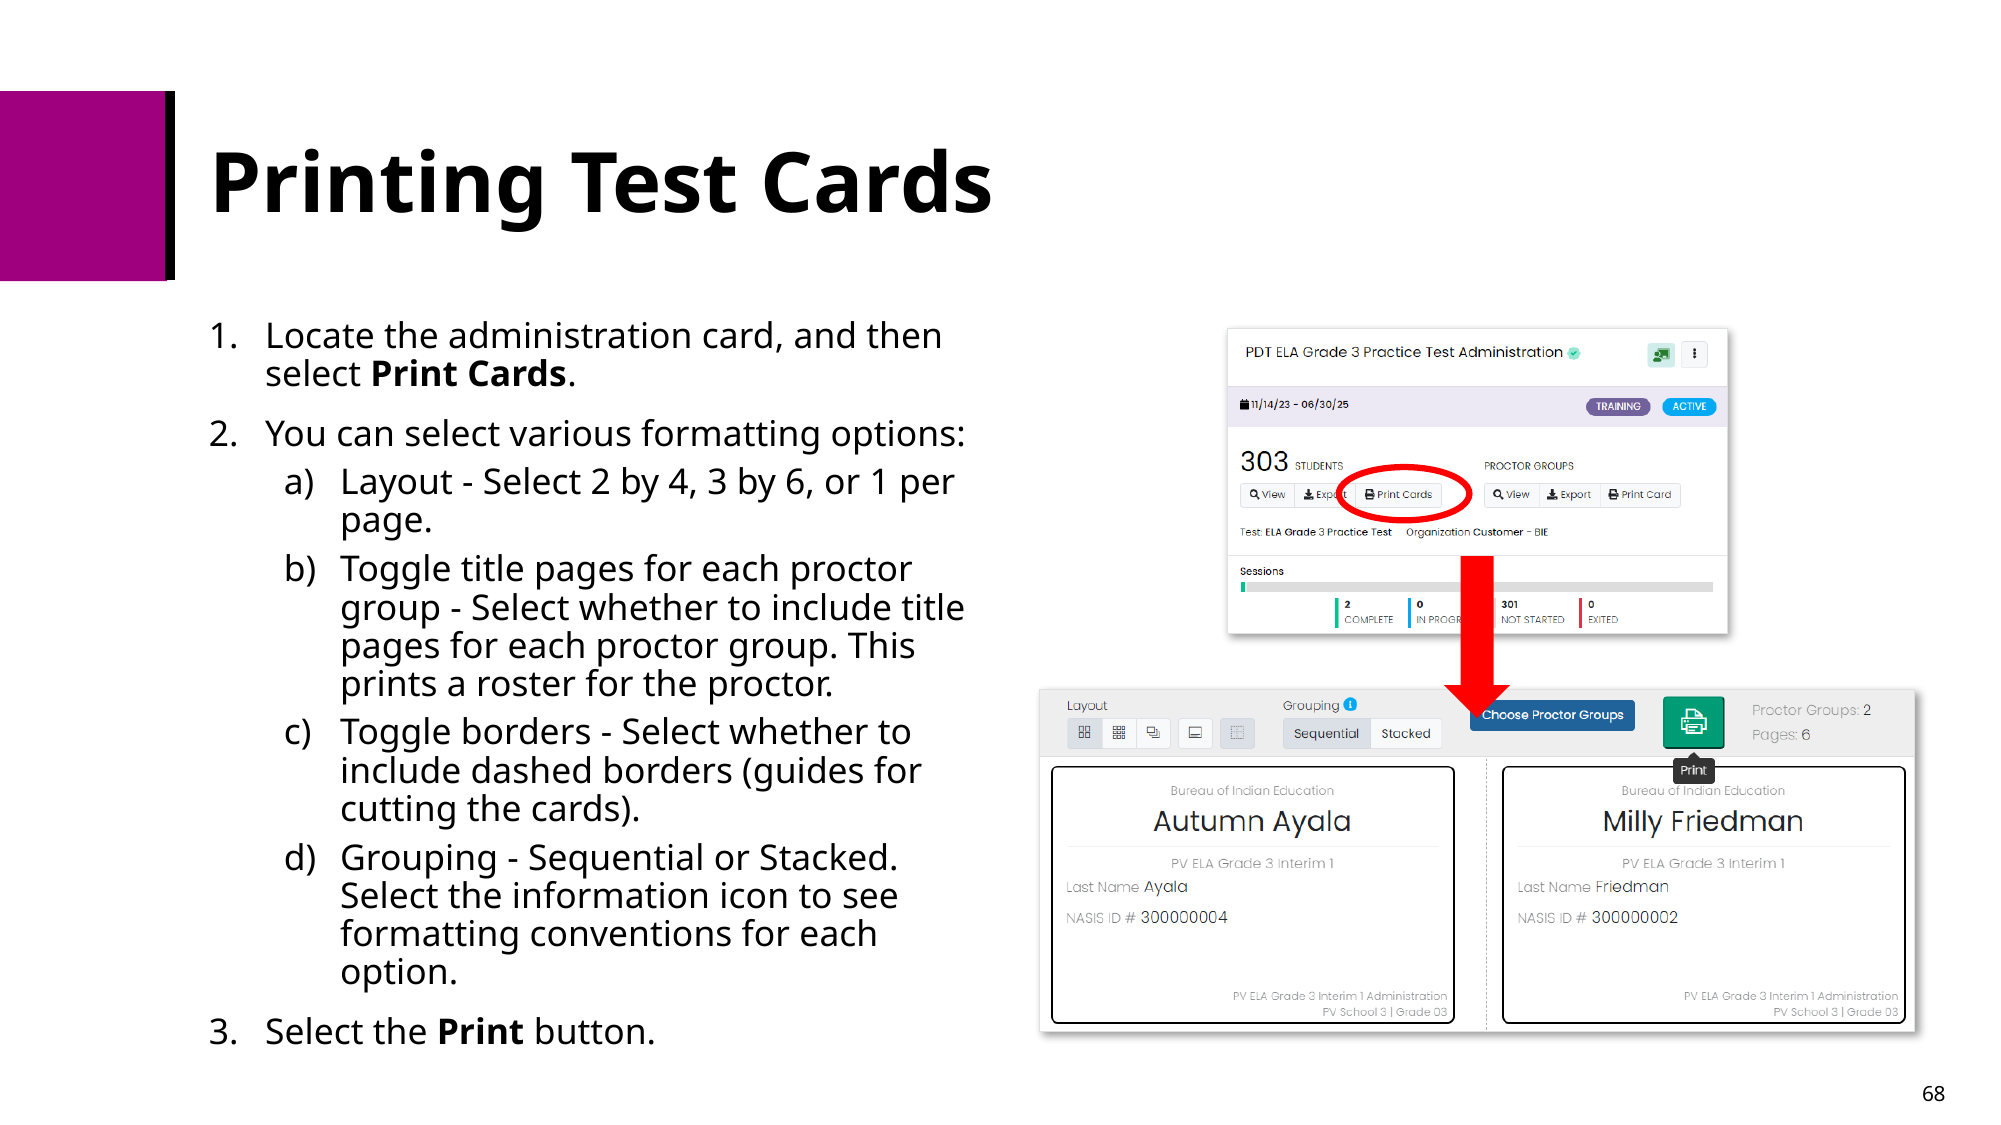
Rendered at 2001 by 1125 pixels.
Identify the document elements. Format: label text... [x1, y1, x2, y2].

title Printing Test Cards [194, 93, 1830, 278]
list Locate the administration card, and then select Print Cards. You can select various formatting options: Layout - Select 2 by 4, 3 by 6, or 1 per page. Toggle title pages for each proctor group - Select whether to include title pages for each proctor group. This prints a roster for the proctor. Toggle borders - Select whether to include dashed borders (guides for cutting the cards). Grouping - Sequential or Stacked. Select the information icon to see formatting conventions for each option. Select the Print button. [194, 310, 996, 1045]
picture [1039, 689, 1915, 1032]
text_box [1444, 634, 1511, 689]
picture [1227, 328, 1728, 634]
slide_number 68 [1510, 1064, 1961, 1125]
